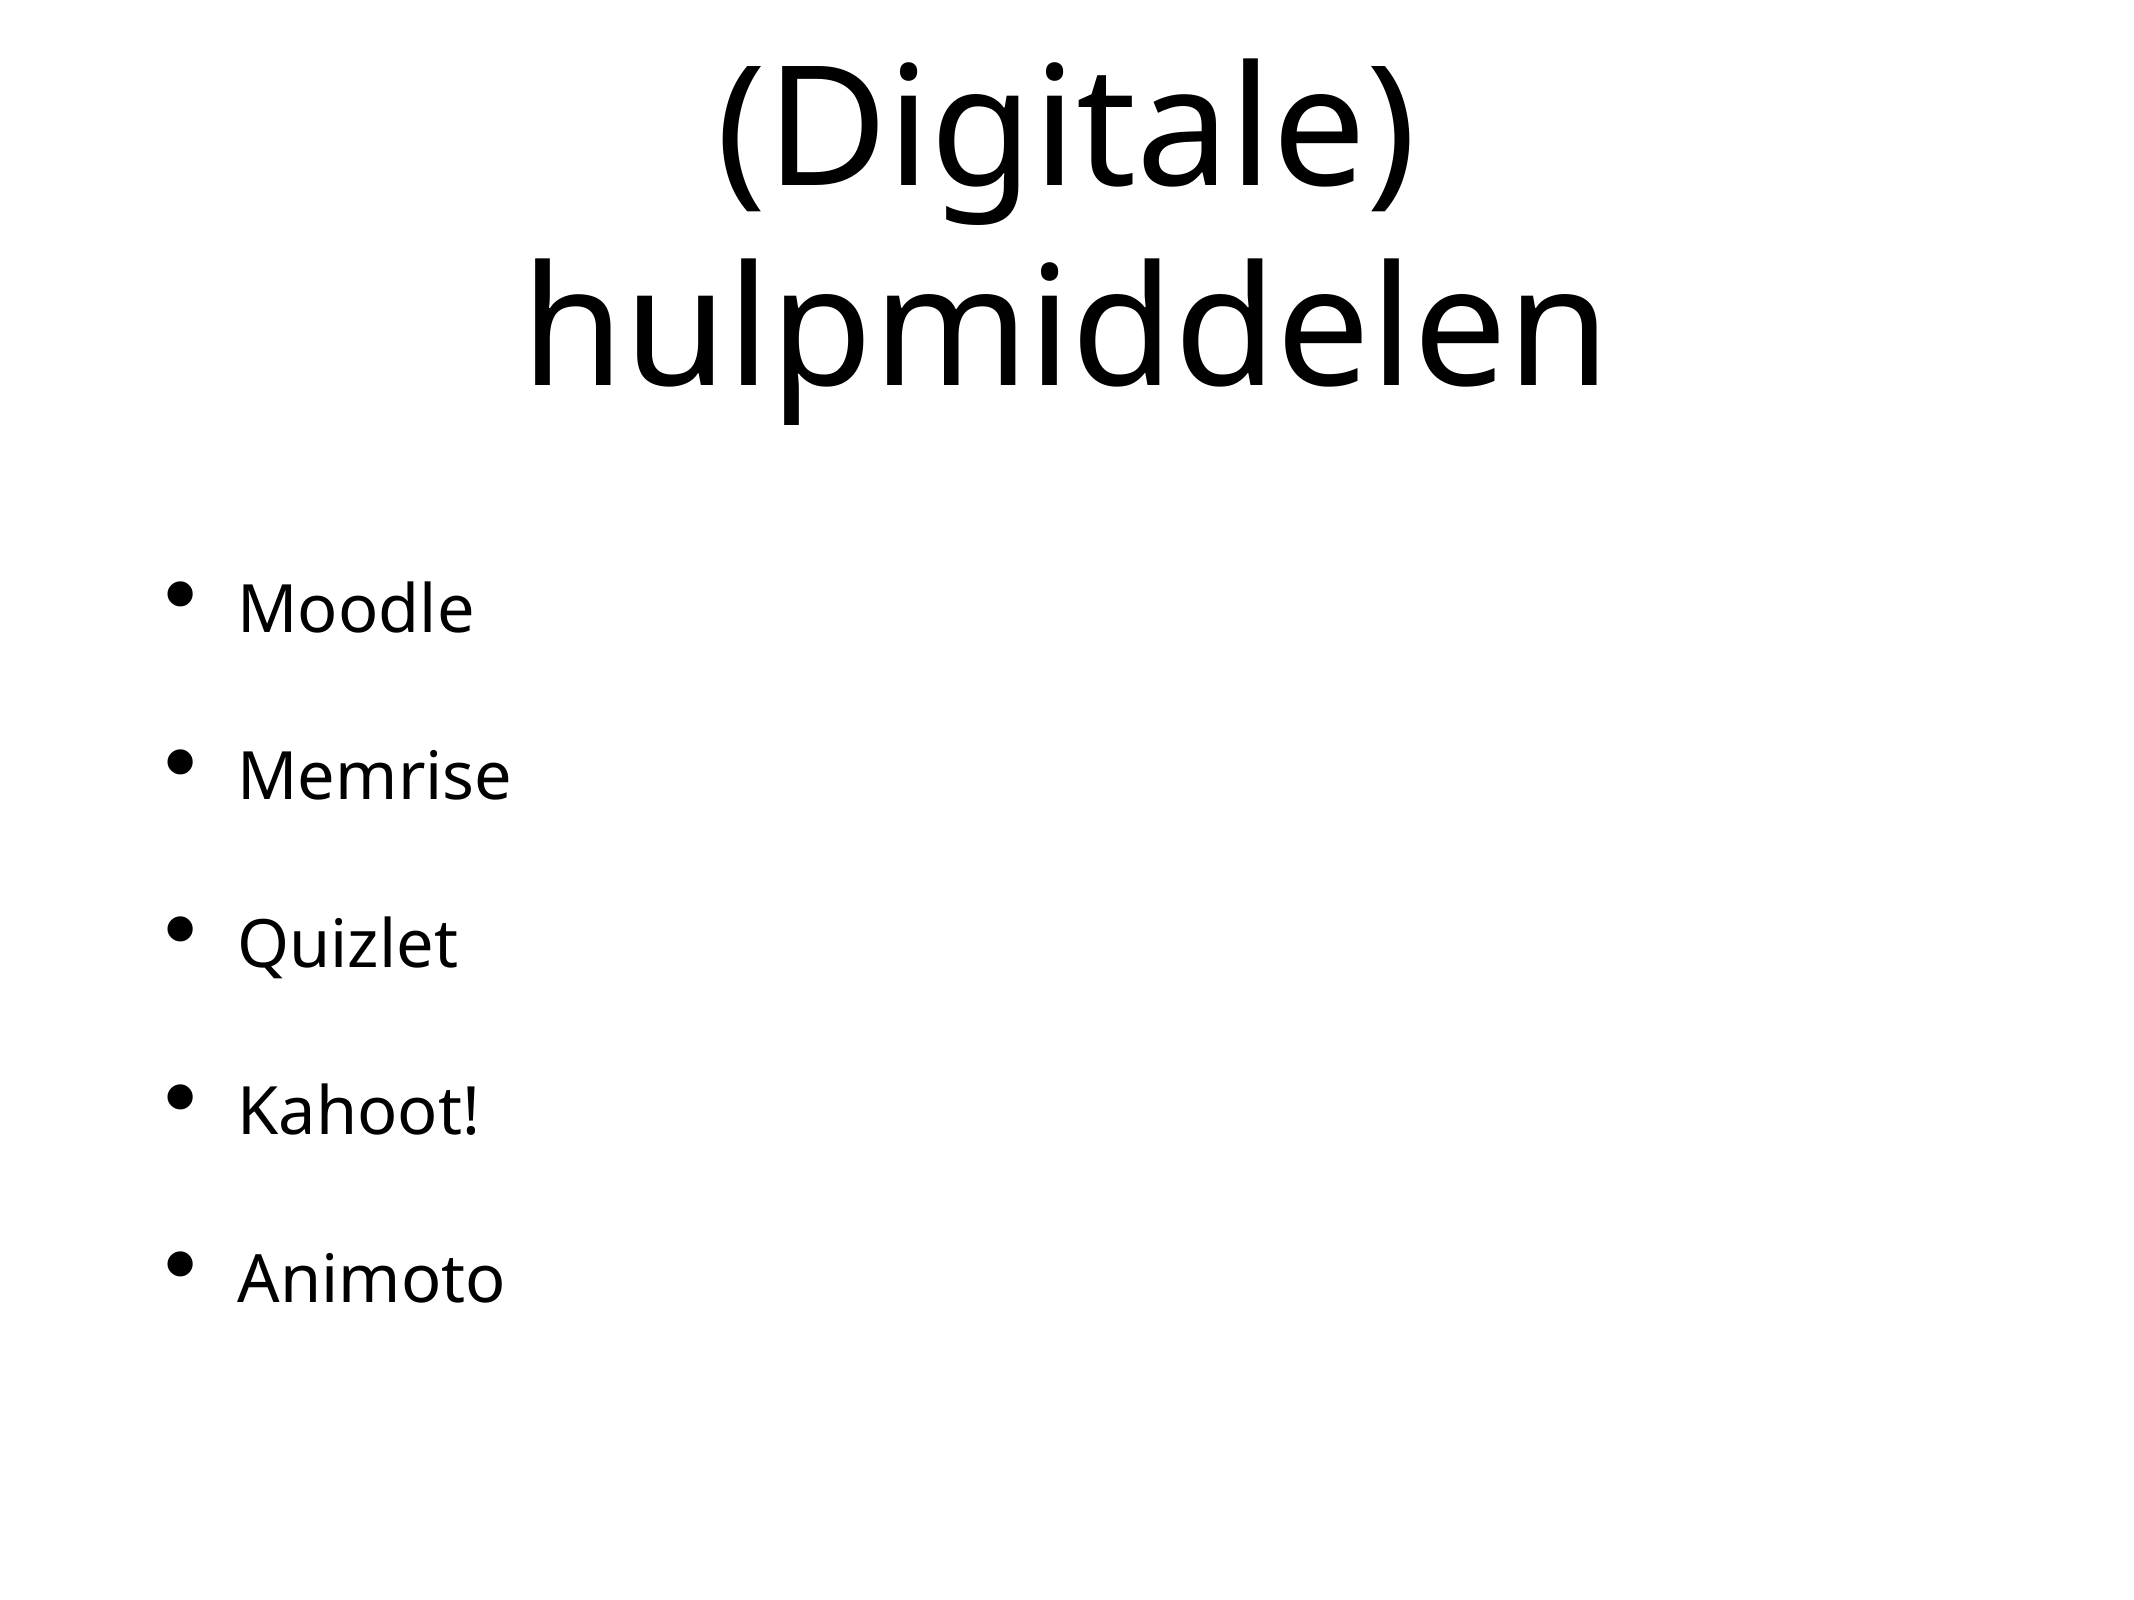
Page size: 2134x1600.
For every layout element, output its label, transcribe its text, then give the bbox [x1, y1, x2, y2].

list Moodle Memrise Quizlet Kahoot! Animoto [155, 424, 1978, 1457]
title (Digitale) hulpmiddelen [155, 41, 1978, 397]
